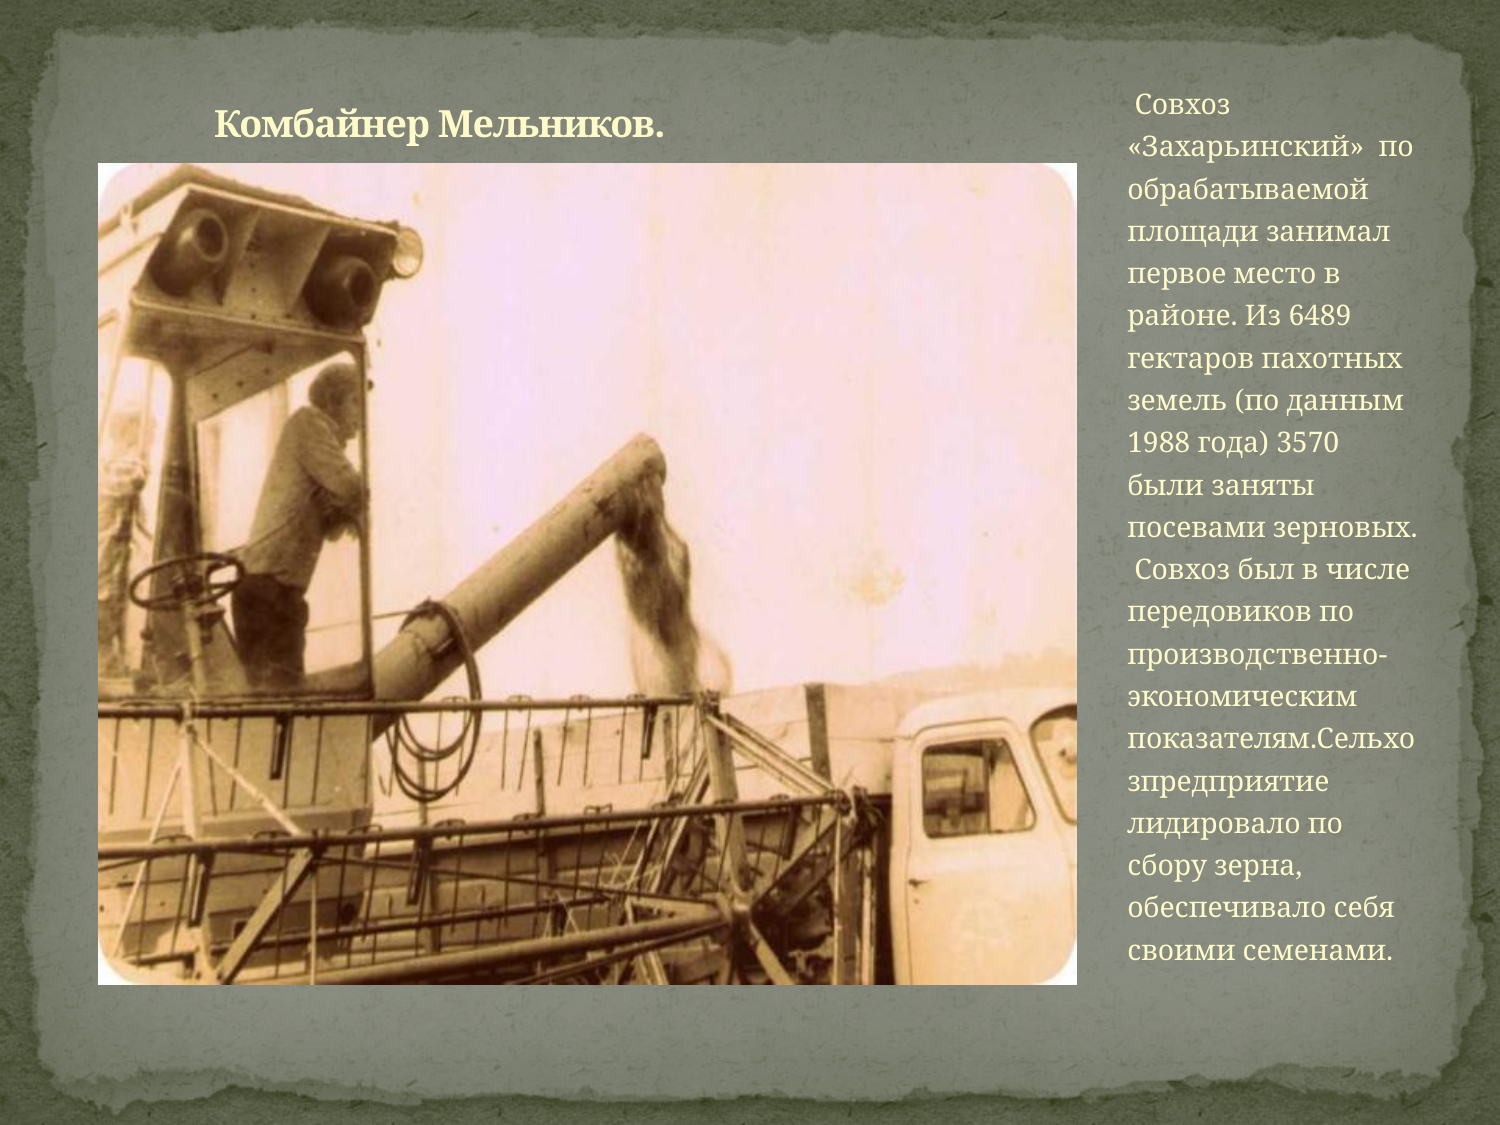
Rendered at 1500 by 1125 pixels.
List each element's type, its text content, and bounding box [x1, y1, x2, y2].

title Комбайнер Мельников. [199, 74, 1055, 153]
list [97, 163, 1078, 985]
list Совхоз «Захарьинский» по обрабатываемой площади занимал первое место в районе. Из 6489 гектаров пахотных земель (по данным 1988 года) 3570 были заняты посевами зерновых. Совхоз был в числе передовиков по производственно-экономическим показателям.Сельхозпредприятие лидировало по сбору зерна, обеспечивало себя своими семенами. [1112, 70, 1438, 985]
